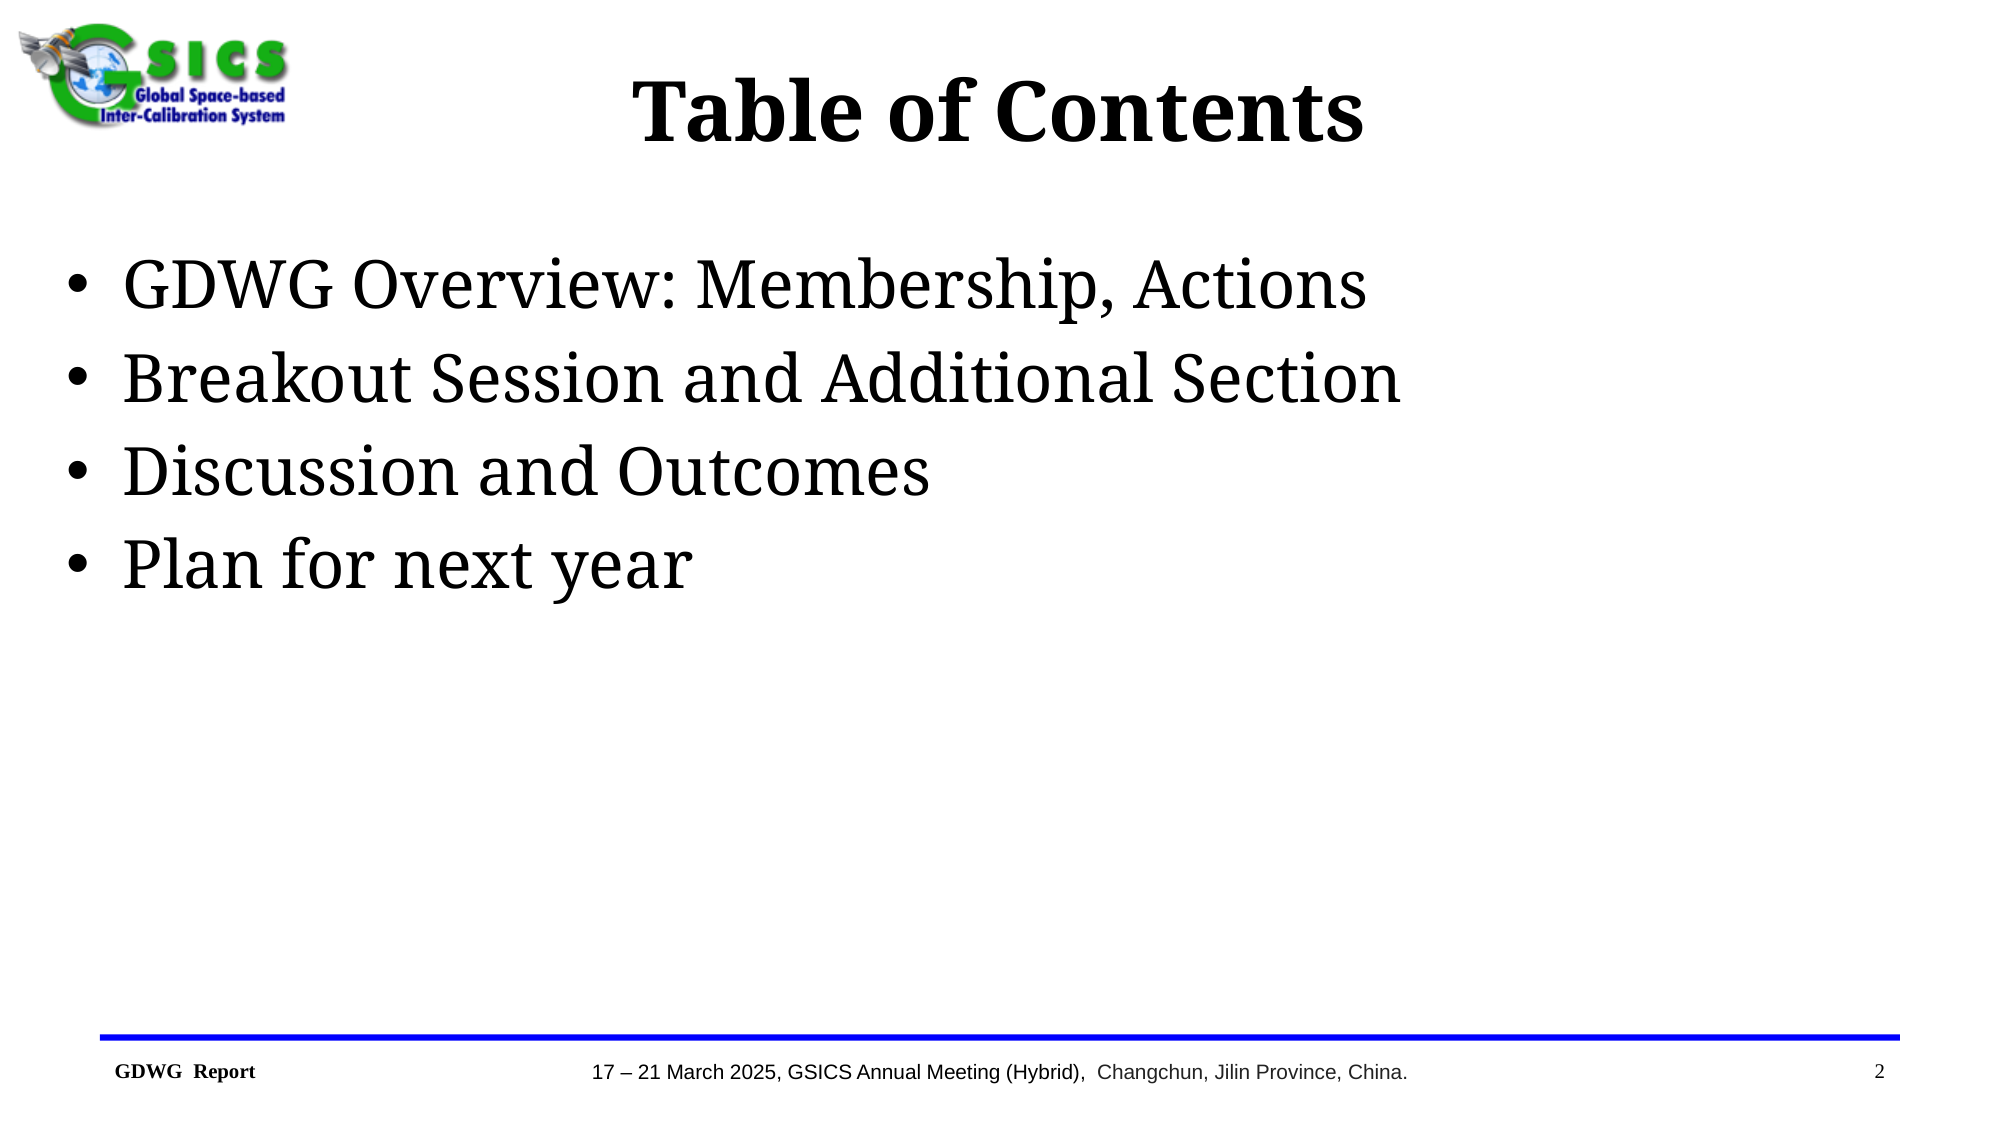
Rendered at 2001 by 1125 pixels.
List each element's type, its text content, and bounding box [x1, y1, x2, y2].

picture [11, 16, 293, 131]
title Table of Contents [370, 50, 1630, 218]
list GDWG Overview: Membership, Actions Breakout Session and Additional Section Discussion and Outcomes Plan for next year [51, 234, 1901, 978]
slide_number 2 [1600, 1049, 1901, 1089]
